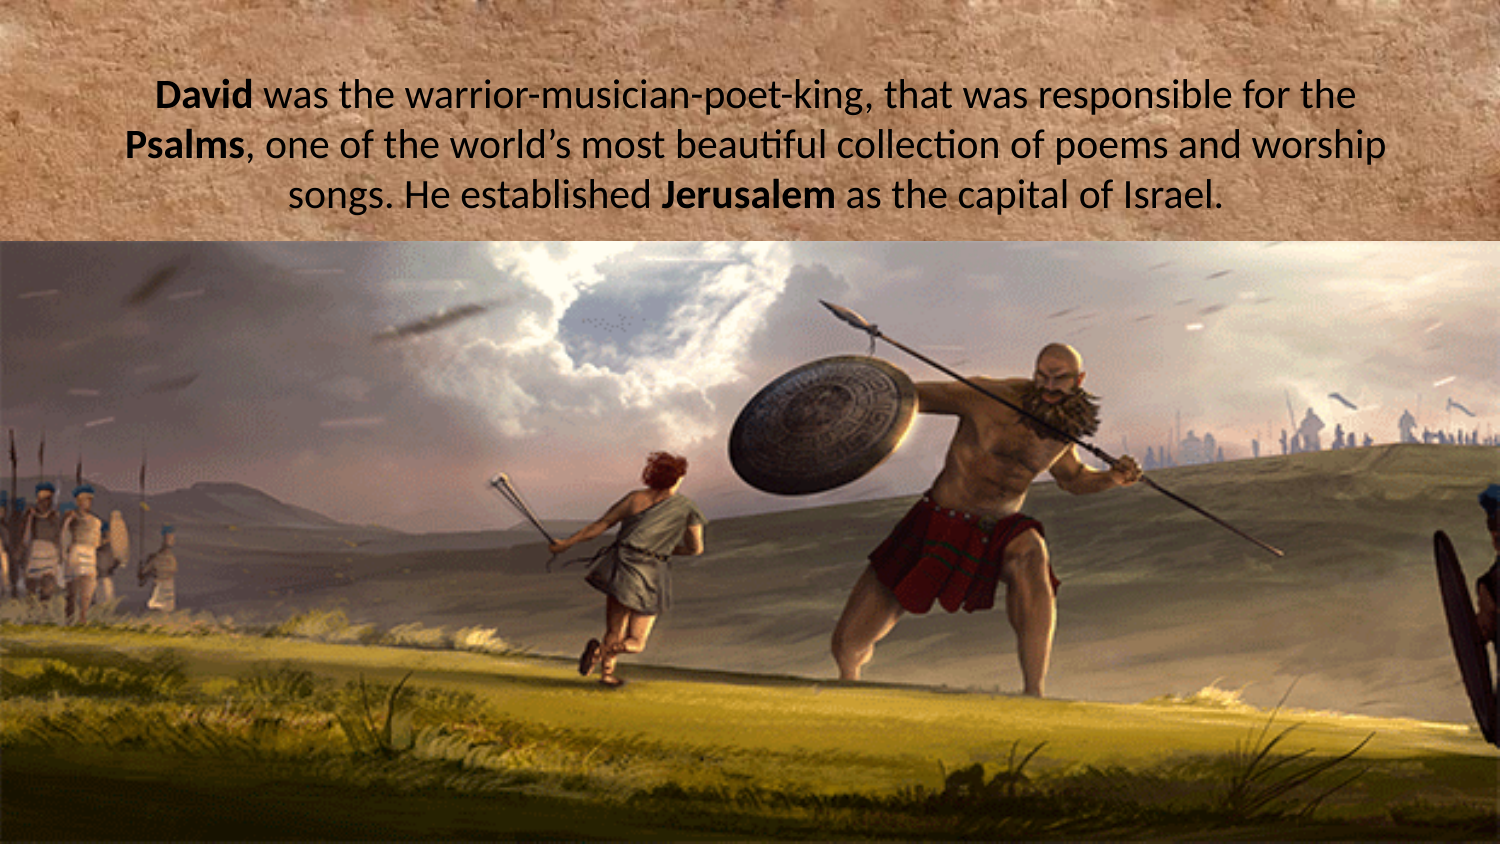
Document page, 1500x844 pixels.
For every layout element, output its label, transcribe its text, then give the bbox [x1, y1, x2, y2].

text_box David was the warrior-musician-poet-king, that was responsible for the Psalms, one of the world’s most beautiful collection of poems and worship songs. He established Jerusalem as the capital of Israel. [74, 59, 1438, 225]
picture [0, 0, 1500, 844]
